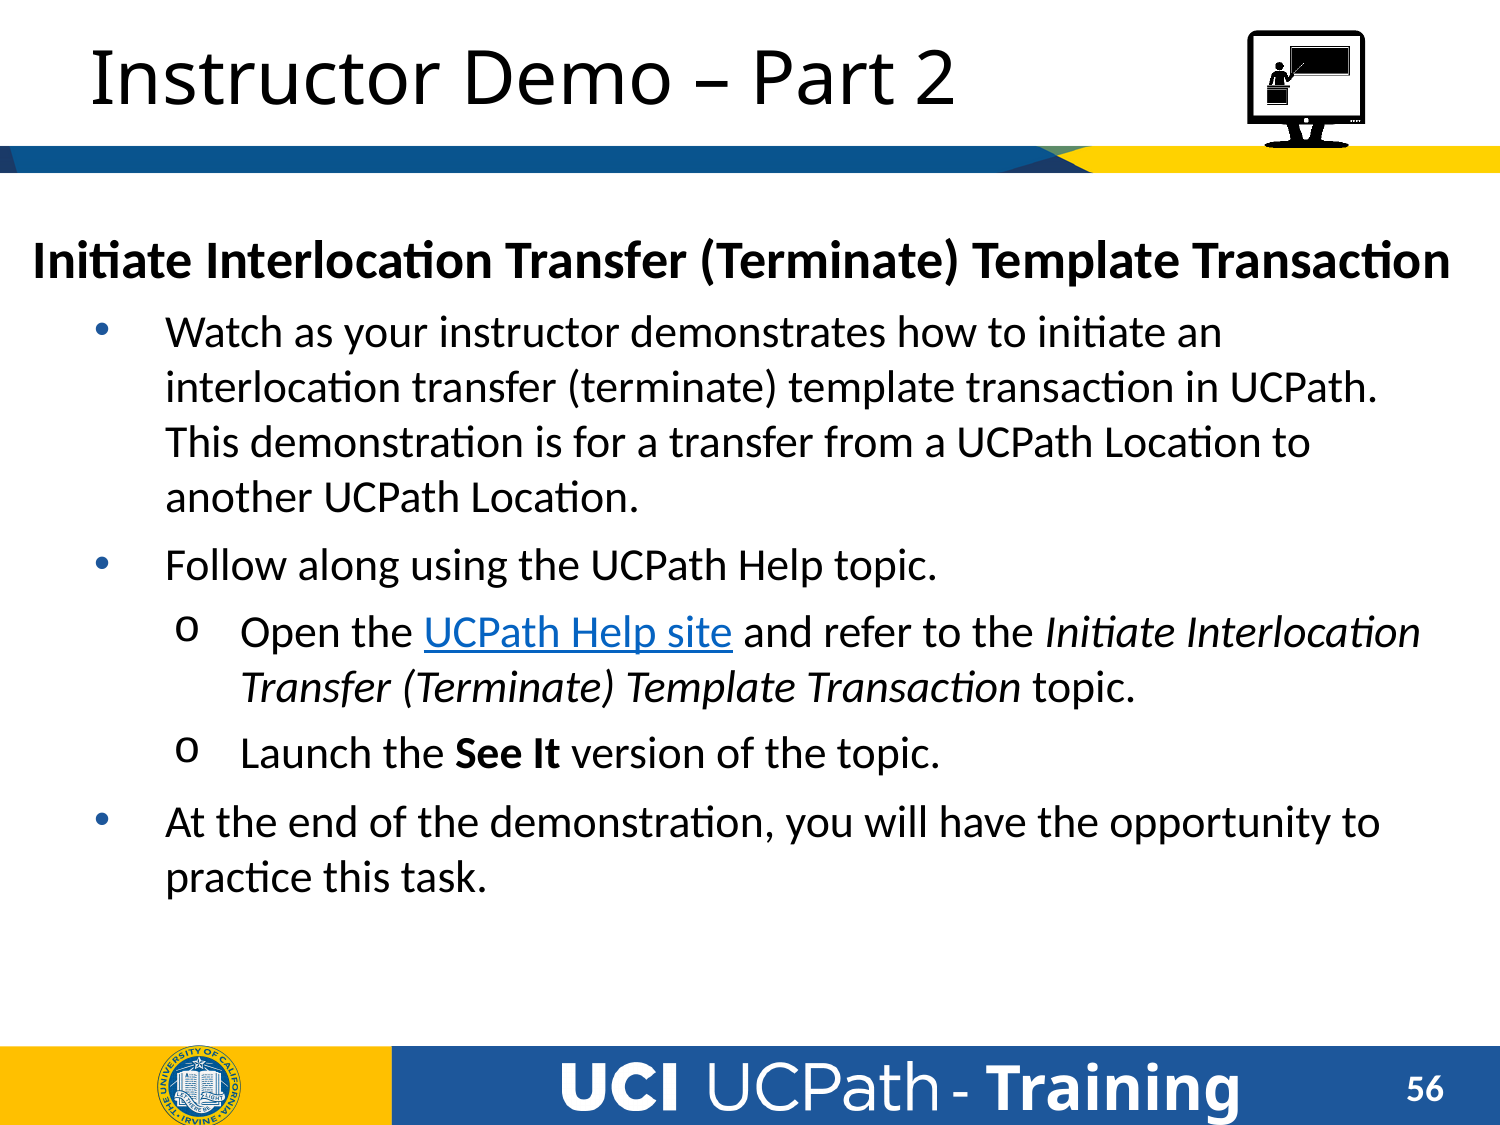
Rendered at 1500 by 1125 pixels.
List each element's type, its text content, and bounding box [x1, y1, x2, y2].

picture [0, 30, 1500, 251]
picture [157, 1045, 241, 1125]
list Watch as your instructor demonstrates how to initiate an interlocation transfer (terminate) template transaction in UCPath. This demonstration is for a transfer from a UCPath Location to another UCPath Location. Follow along using the UCPath Help topic. Open the UCPath Help site and refer to the Initiate Interlocation Transfer (Terminate) Template Transaction topic. Launch the See It version of the topic. At the end of the demonstration, you will have the opportunity to practice this task. [75, 310, 1471, 977]
list Initiate Interlocation Transfer (Terminate) Template Transaction [17, 204, 1482, 310]
title Instructor Demo – Part 2 [75, 4, 1425, 144]
picture [562, 1061, 937, 1111]
